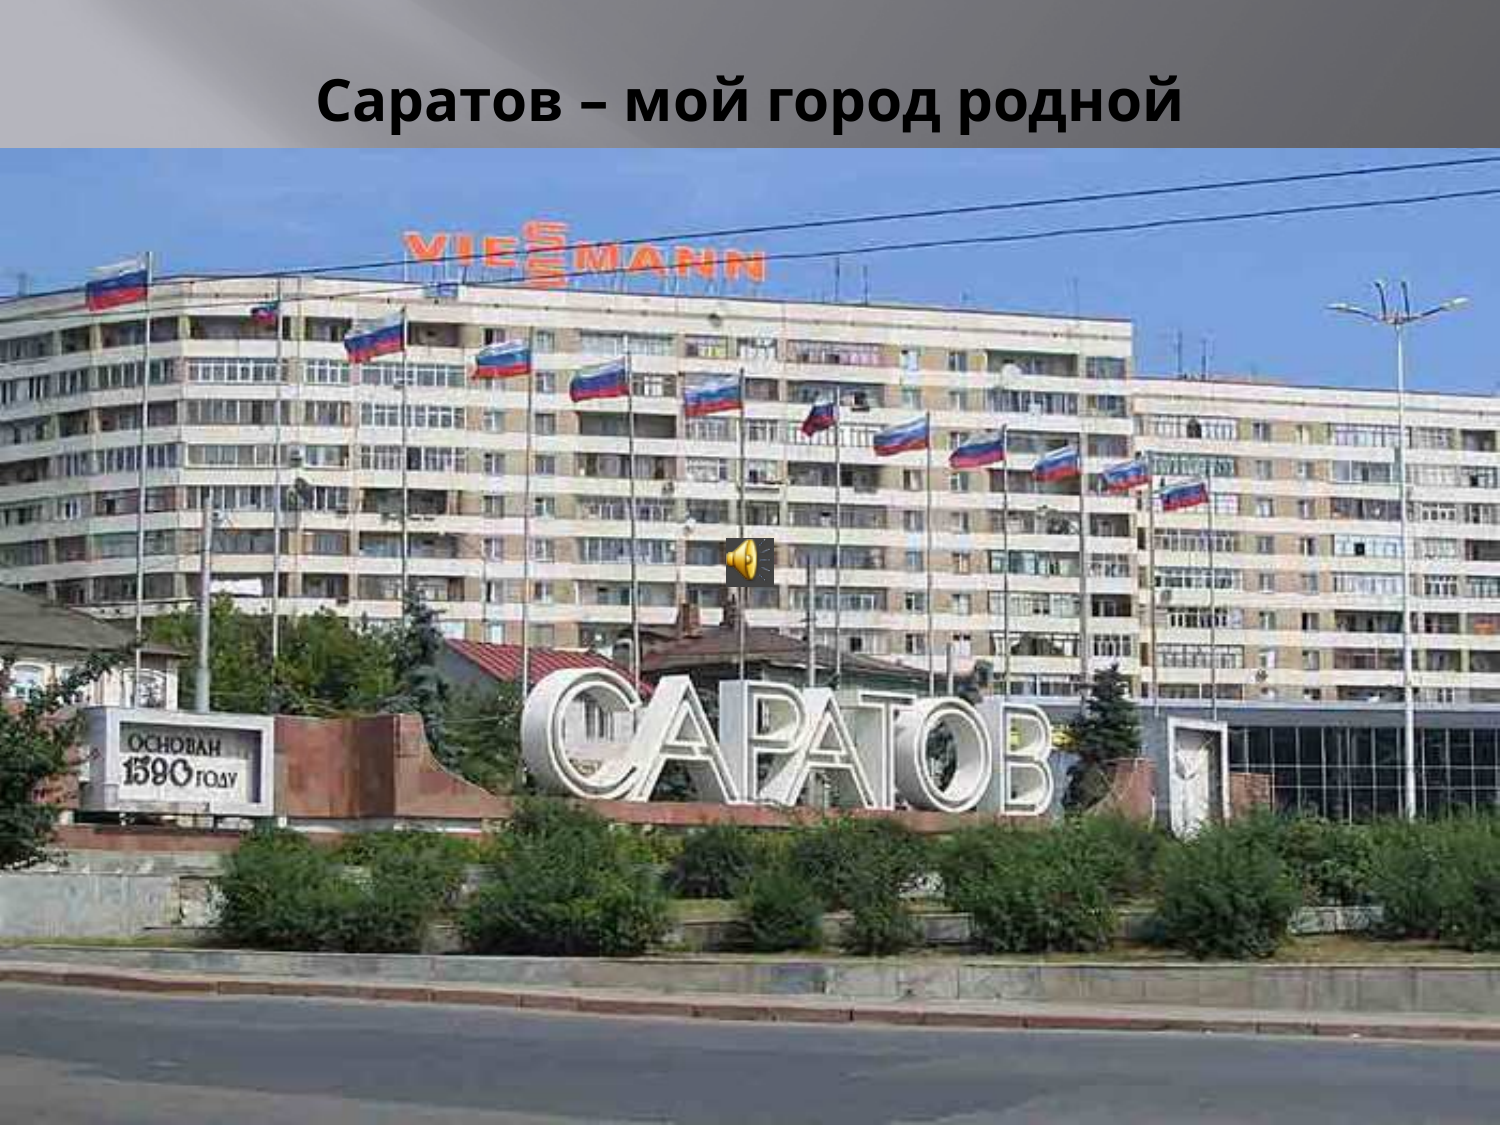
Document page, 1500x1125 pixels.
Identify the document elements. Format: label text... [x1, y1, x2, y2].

picture [0, 148, 1500, 1125]
title Саратов – мой город родной [75, 0, 1425, 148]
